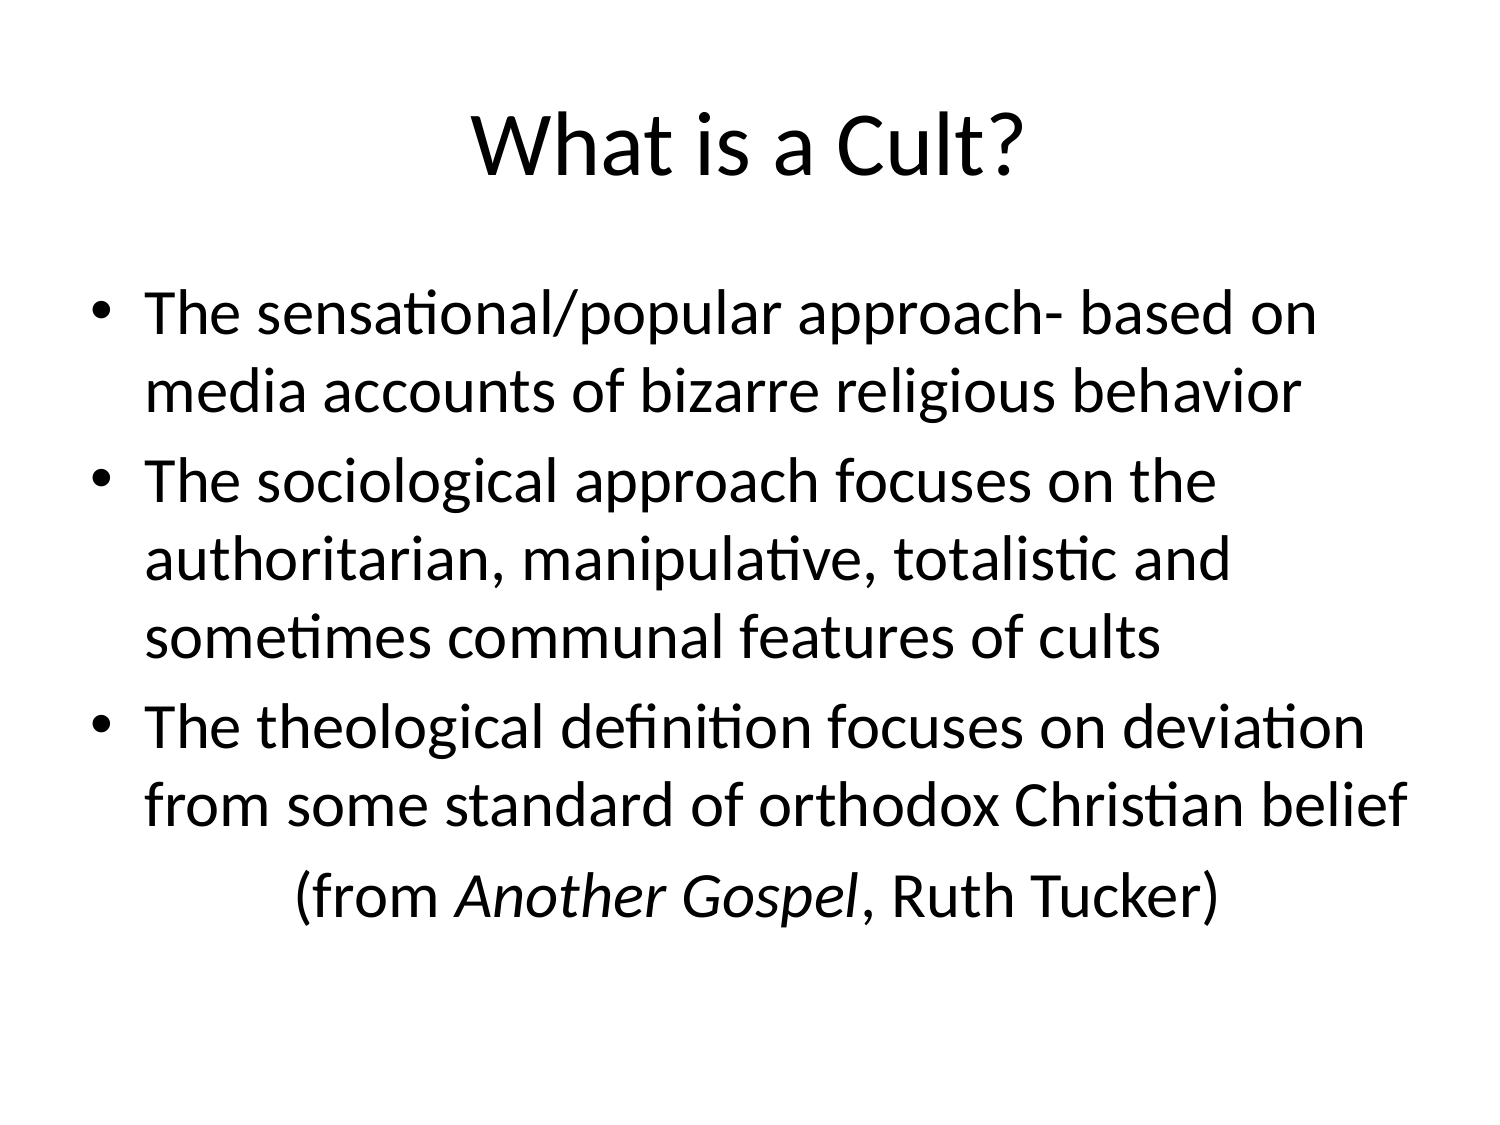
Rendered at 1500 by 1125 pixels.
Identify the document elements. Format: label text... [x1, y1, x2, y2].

title What is a Cult? [75, 45, 1425, 233]
list The sensational/popular approach- based on media accounts of bizarre religious behavior The sociological approach focuses on the authoritarian, manipulative, totalistic and sometimes communal features of cults The theological definition focuses on deviation from some standard of orthodox Christian belief (from Another Gospel, Ruth Tucker) [75, 262, 1425, 1005]
